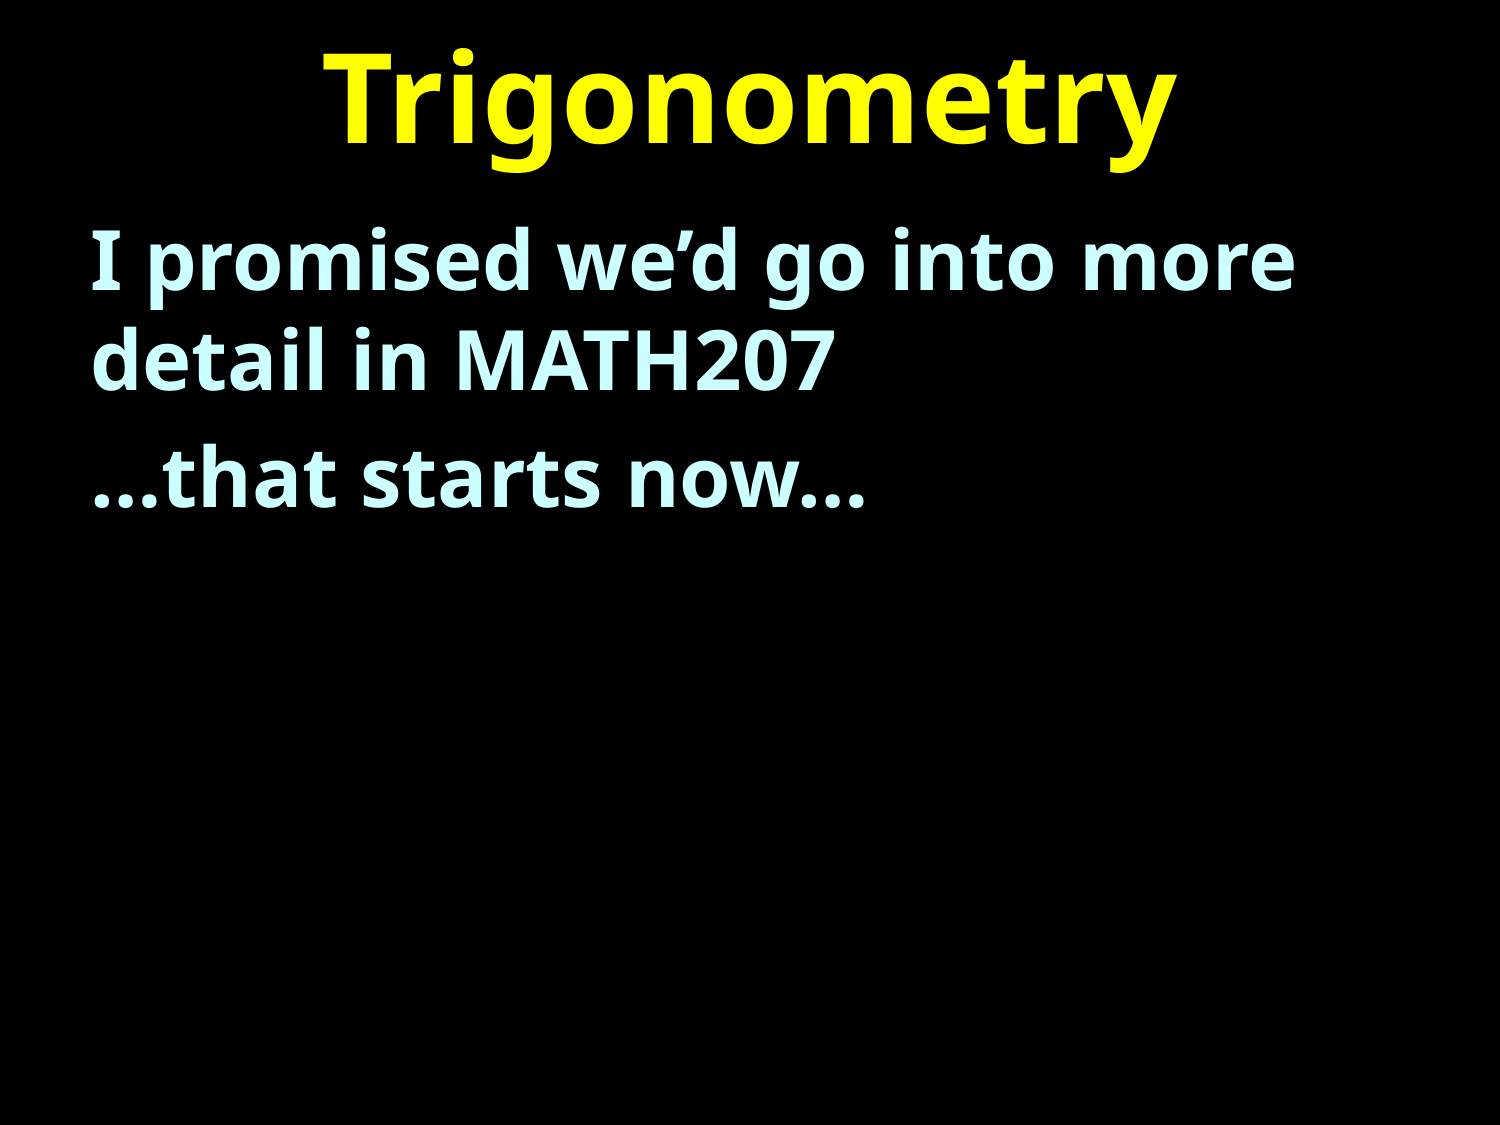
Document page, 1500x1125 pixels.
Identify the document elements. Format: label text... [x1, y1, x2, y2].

title Trigonometry [0, 0, 1500, 188]
list I promised we’d go into more detail in MATH207 …that starts now… [75, 200, 1425, 1125]
